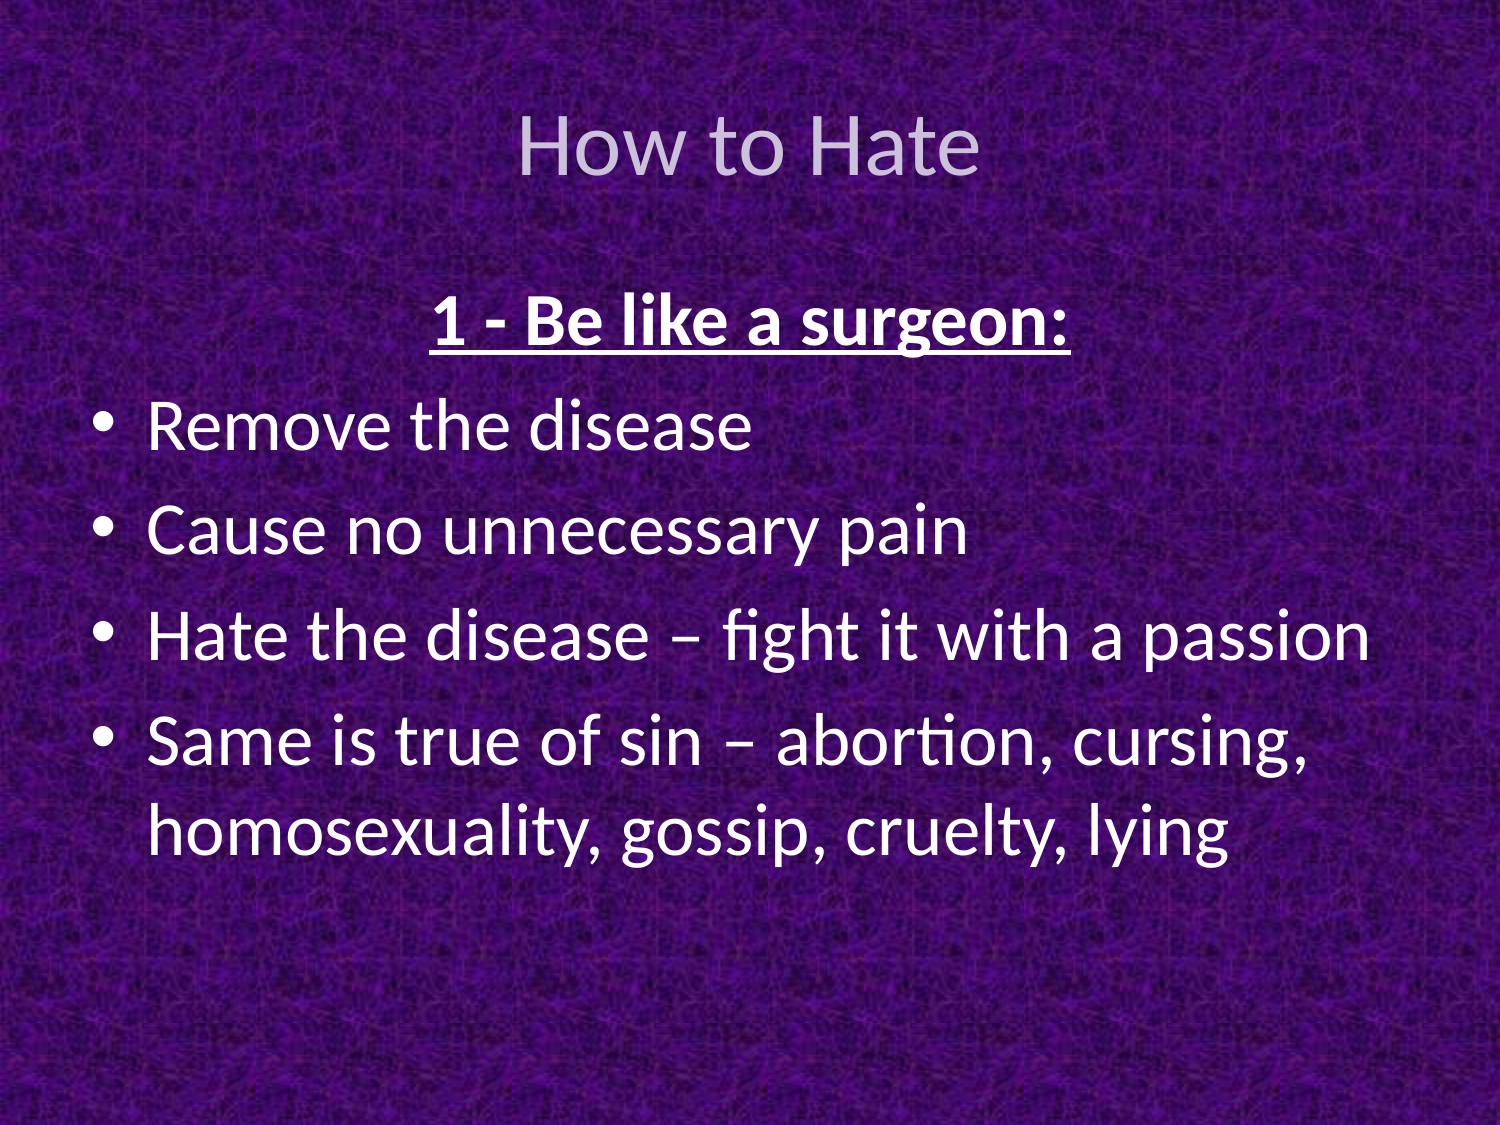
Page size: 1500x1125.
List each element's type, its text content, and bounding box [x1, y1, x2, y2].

picture [0, 0, 1500, 1125]
title How to Hate [75, 45, 1425, 233]
list 1 - Be like a surgeon: Remove the disease Cause no unnecessary pain Hate the disease – fight it with a passion Same is true of sin – abortion, cursing, homosexuality, gossip, cruelty, lying [75, 262, 1425, 1005]
